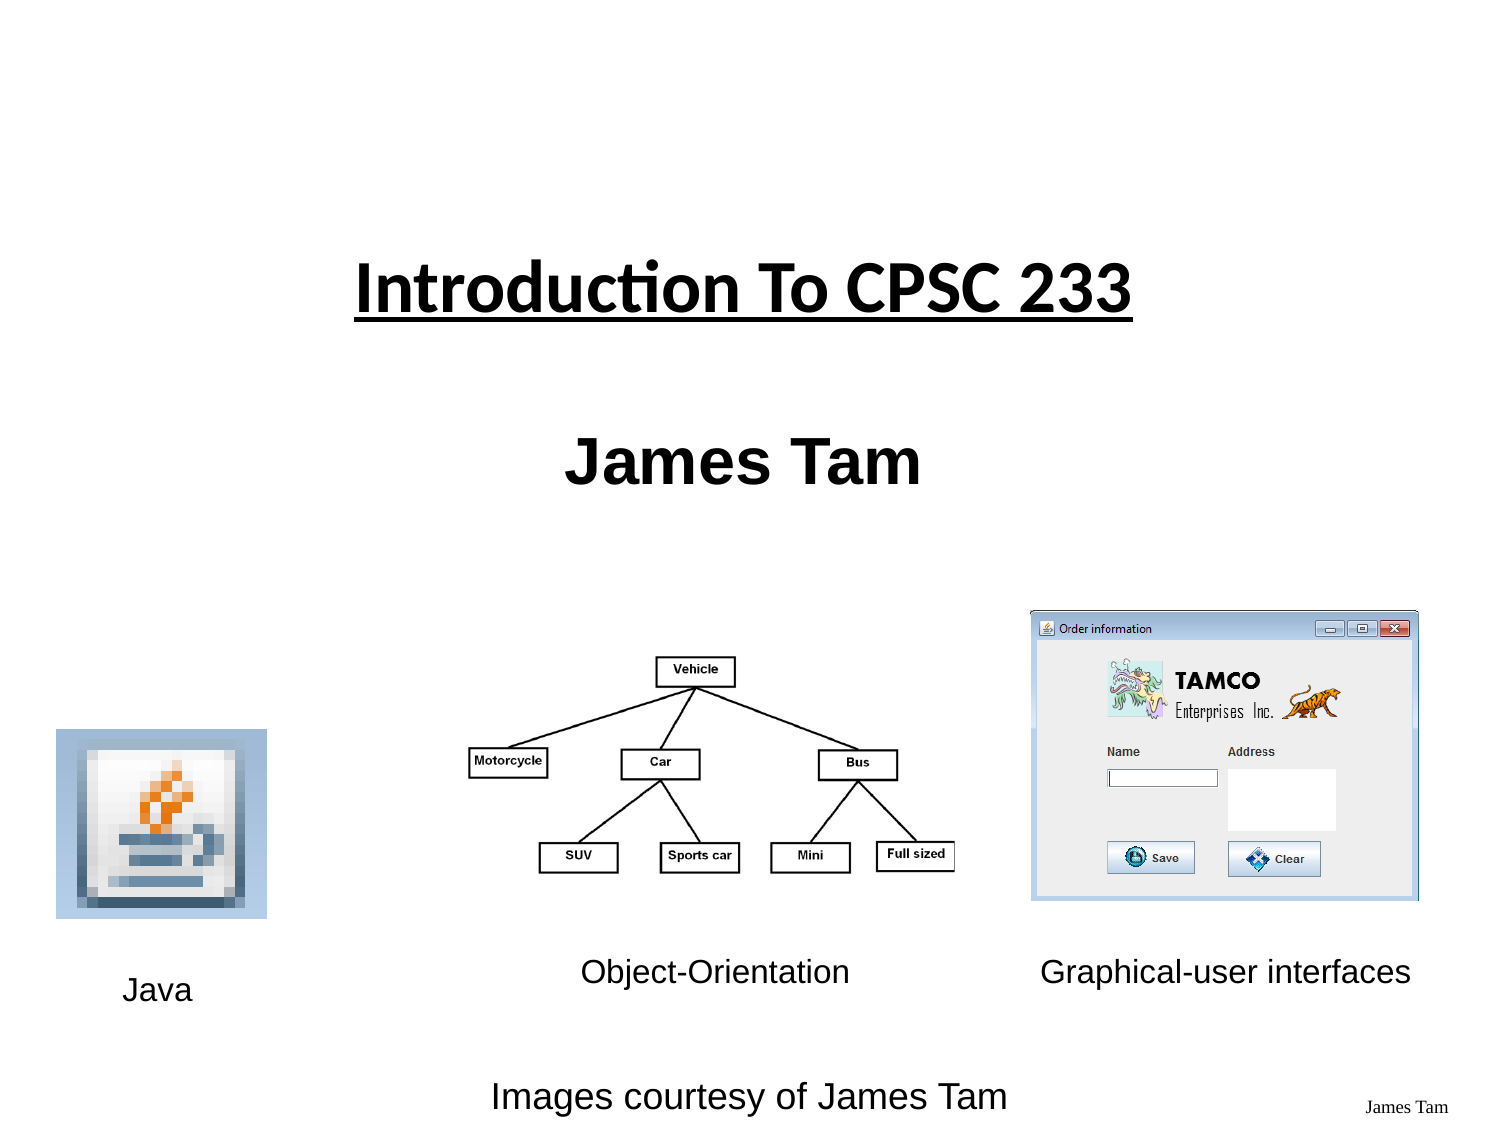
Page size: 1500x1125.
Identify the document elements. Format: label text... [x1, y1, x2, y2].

text_box Graphical-user interfaces [1040, 943, 1459, 998]
picture [1030, 610, 1420, 902]
text_box Images courtesy of James Tam [490, 1064, 1064, 1125]
text_box Java [122, 960, 221, 1016]
text_box Object-Orientation [580, 943, 871, 998]
picture [56, 729, 268, 919]
picture [464, 650, 955, 876]
text_box James Tam [188, 409, 1299, 505]
title Introduction To CPSC 233 [106, 194, 1382, 382]
